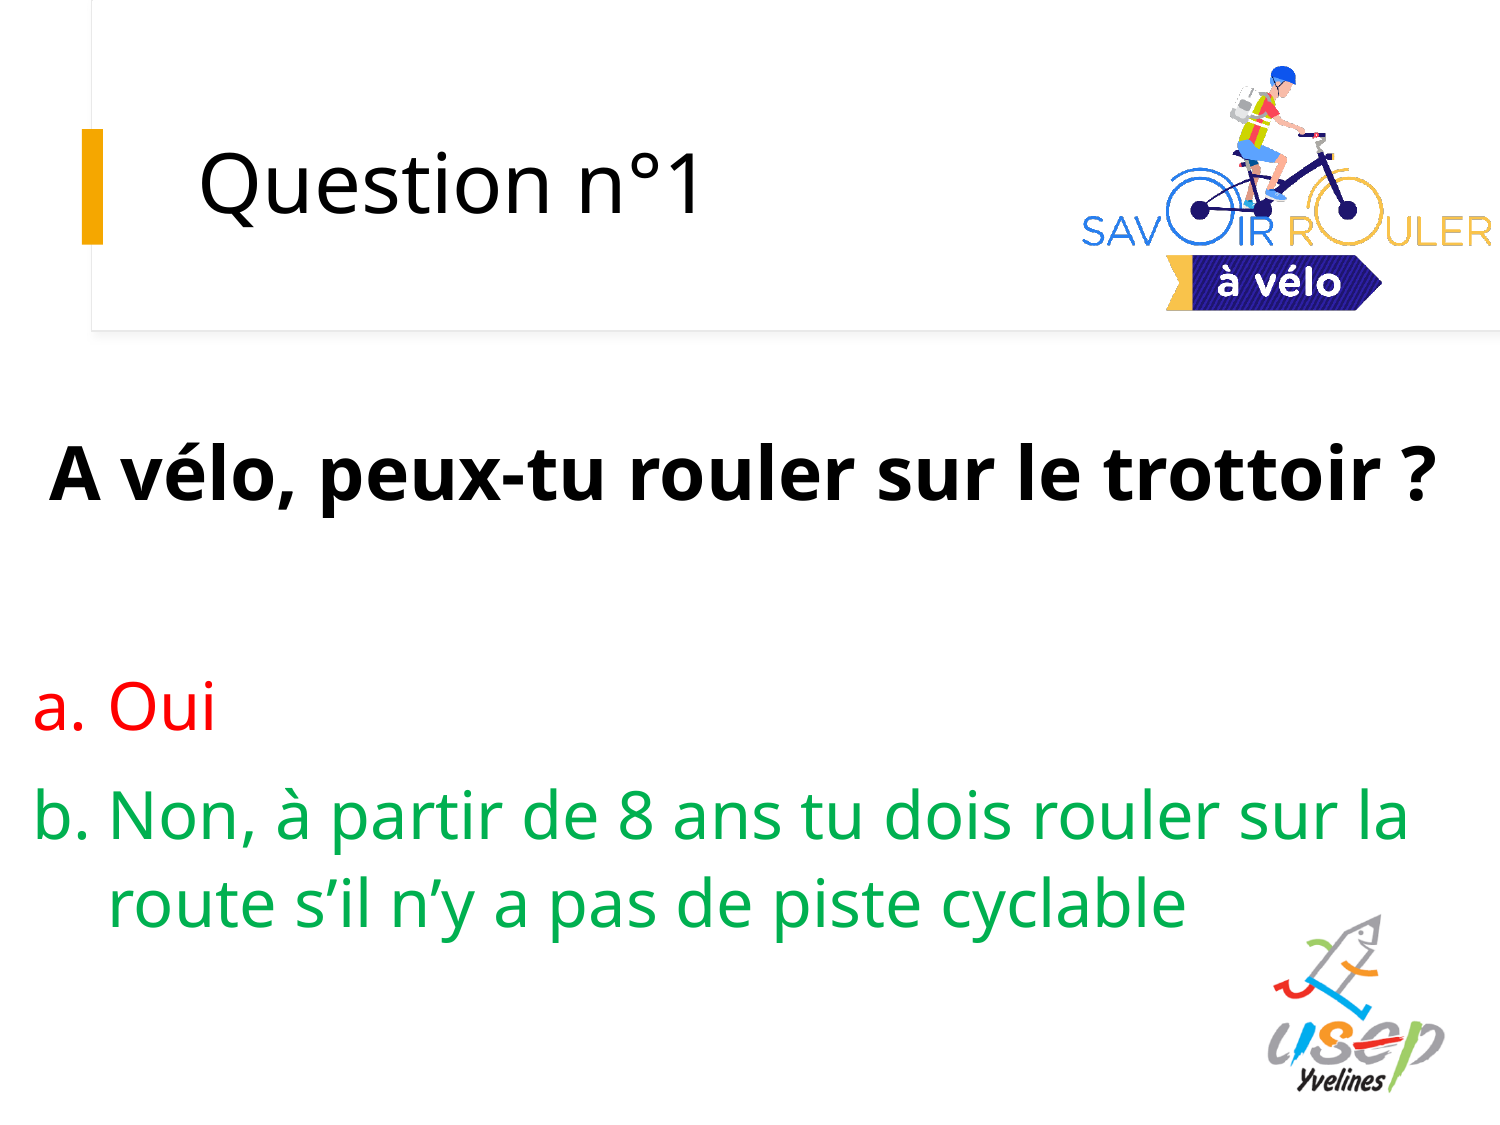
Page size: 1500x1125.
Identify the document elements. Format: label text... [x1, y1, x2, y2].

picture [1240, 899, 1471, 1119]
list A vélo, peux-tu rouler sur le trottoir ? Oui Non, à partir de 8 ans tu dois rouler sur la route s’il n’y a pas de piste cyclable [17, 408, 1471, 1015]
picture [1057, 58, 1500, 315]
title Question n°1 [183, 90, 1057, 284]
